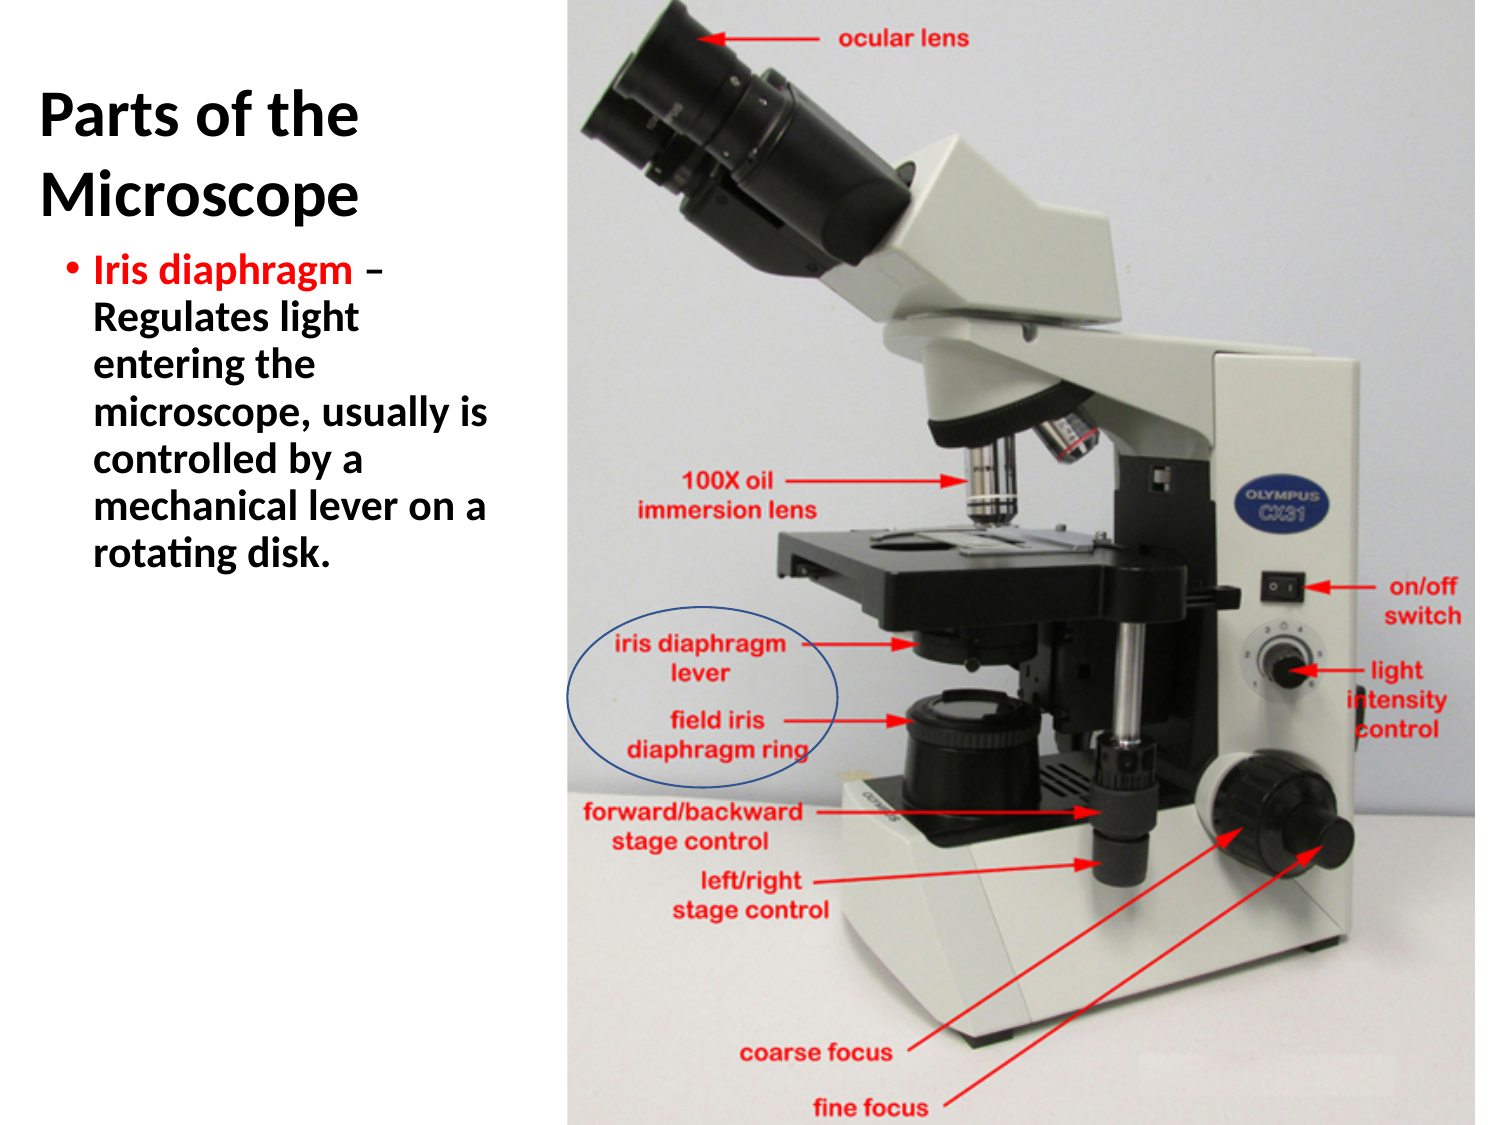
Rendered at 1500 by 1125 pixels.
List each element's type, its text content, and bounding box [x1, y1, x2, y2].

picture [567, 0, 1475, 1125]
text_box Iris diaphragm – Regulates light entering the microscope, usually is controlled by a mechanical lever on a rotating disk. [50, 239, 525, 1100]
text_box Parts of the Microscope [24, 62, 538, 238]
